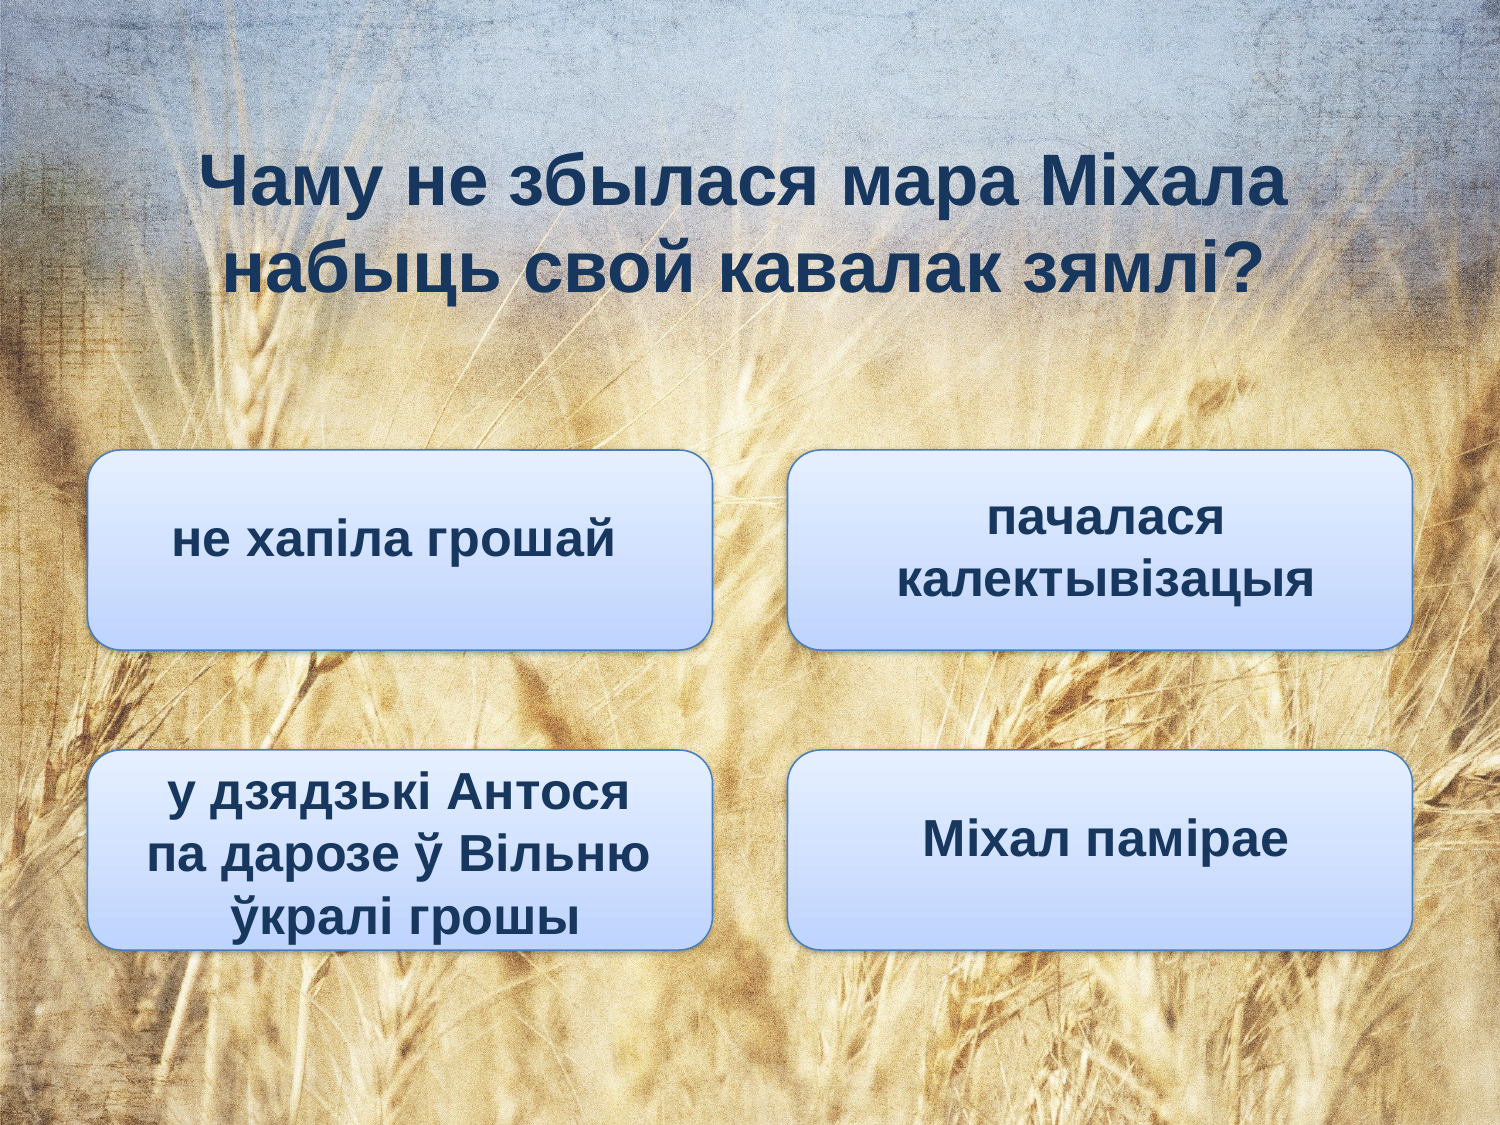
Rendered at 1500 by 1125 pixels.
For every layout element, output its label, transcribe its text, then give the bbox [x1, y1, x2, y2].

title На жаль, адказ няправільны [0, 0, 1500, 1125]
text_box [788, 449, 1412, 474]
text_box [786, 874, 1414, 951]
text_box [86, 449, 714, 496]
text_box Міхал памірае [774, 796, 1438, 874]
text_box у дзядзькі Антося па дарозе ў Вільню ўкралі грошы [74, 749, 738, 953]
text_box [786, 749, 1414, 796]
text_box не хапіла грошай [62, 496, 725, 574]
text_box Чаму не збылася мара Міхала набыць свой кавалак зямлі? [87, 124, 1400, 315]
text_box пачалася калектывізацыя [774, 474, 1438, 615]
text_box [786, 615, 1414, 651]
text_box [86, 574, 714, 651]
